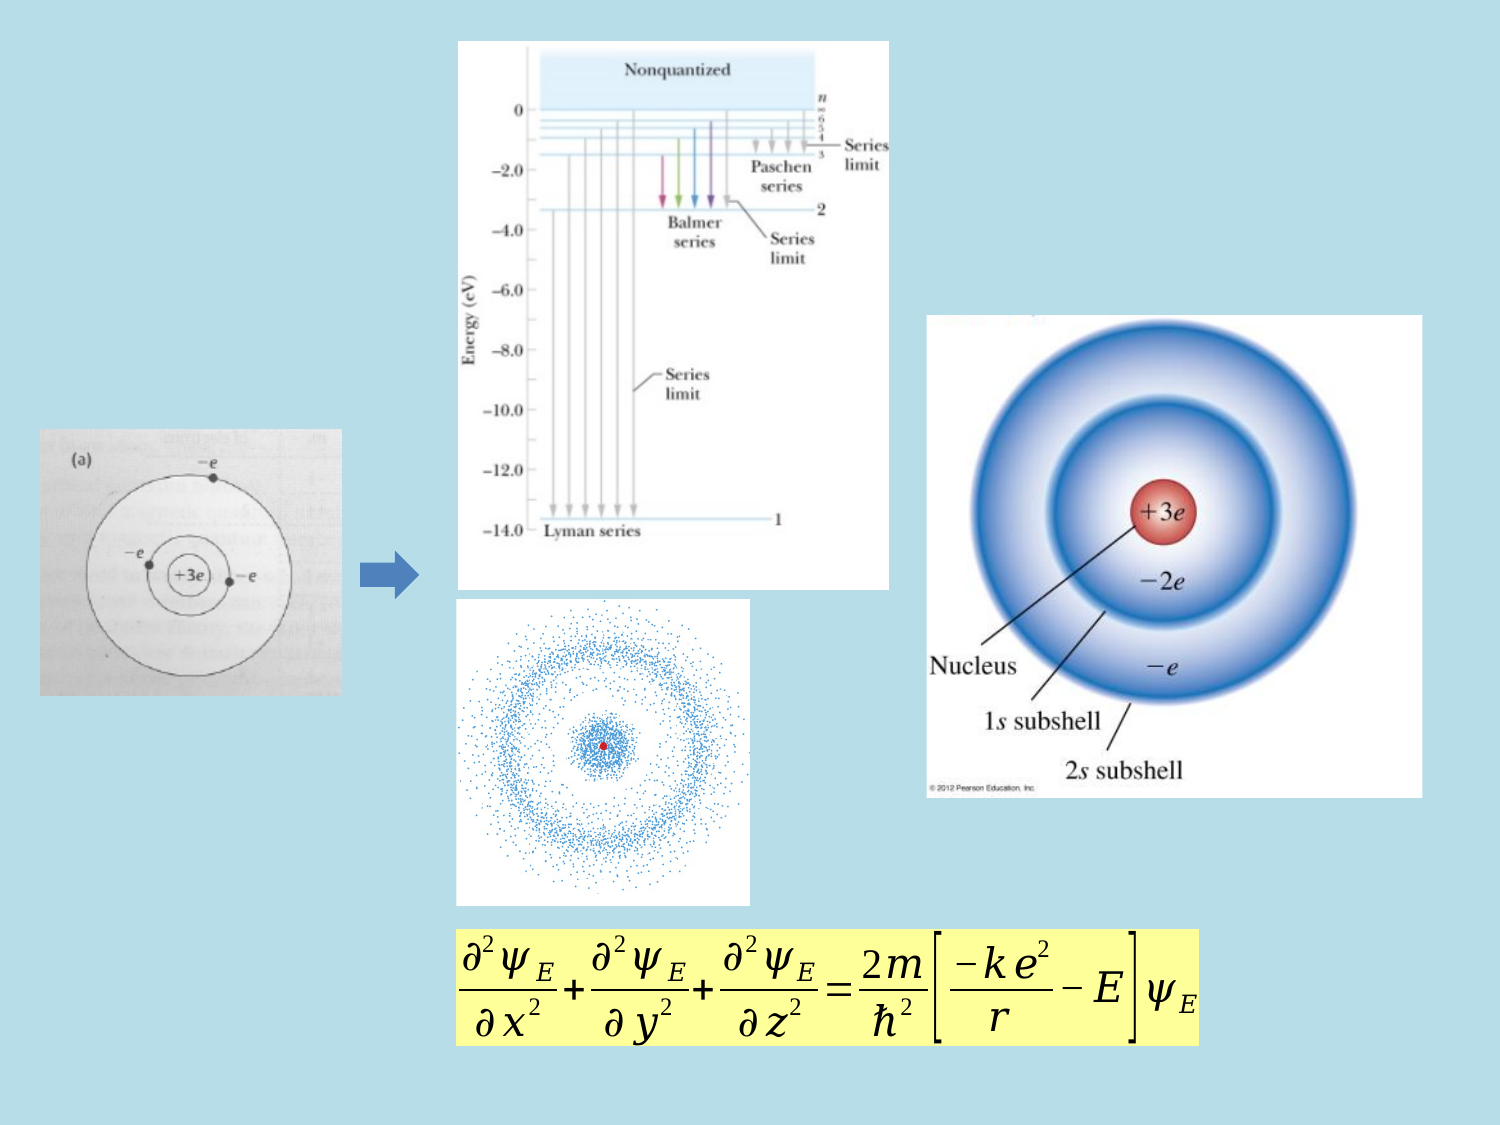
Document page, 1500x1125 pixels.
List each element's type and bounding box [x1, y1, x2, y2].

picture [458, 41, 889, 591]
picture [456, 598, 751, 906]
picture [40, 429, 342, 696]
picture [926, 315, 1423, 799]
text_box [358, 548, 422, 601]
